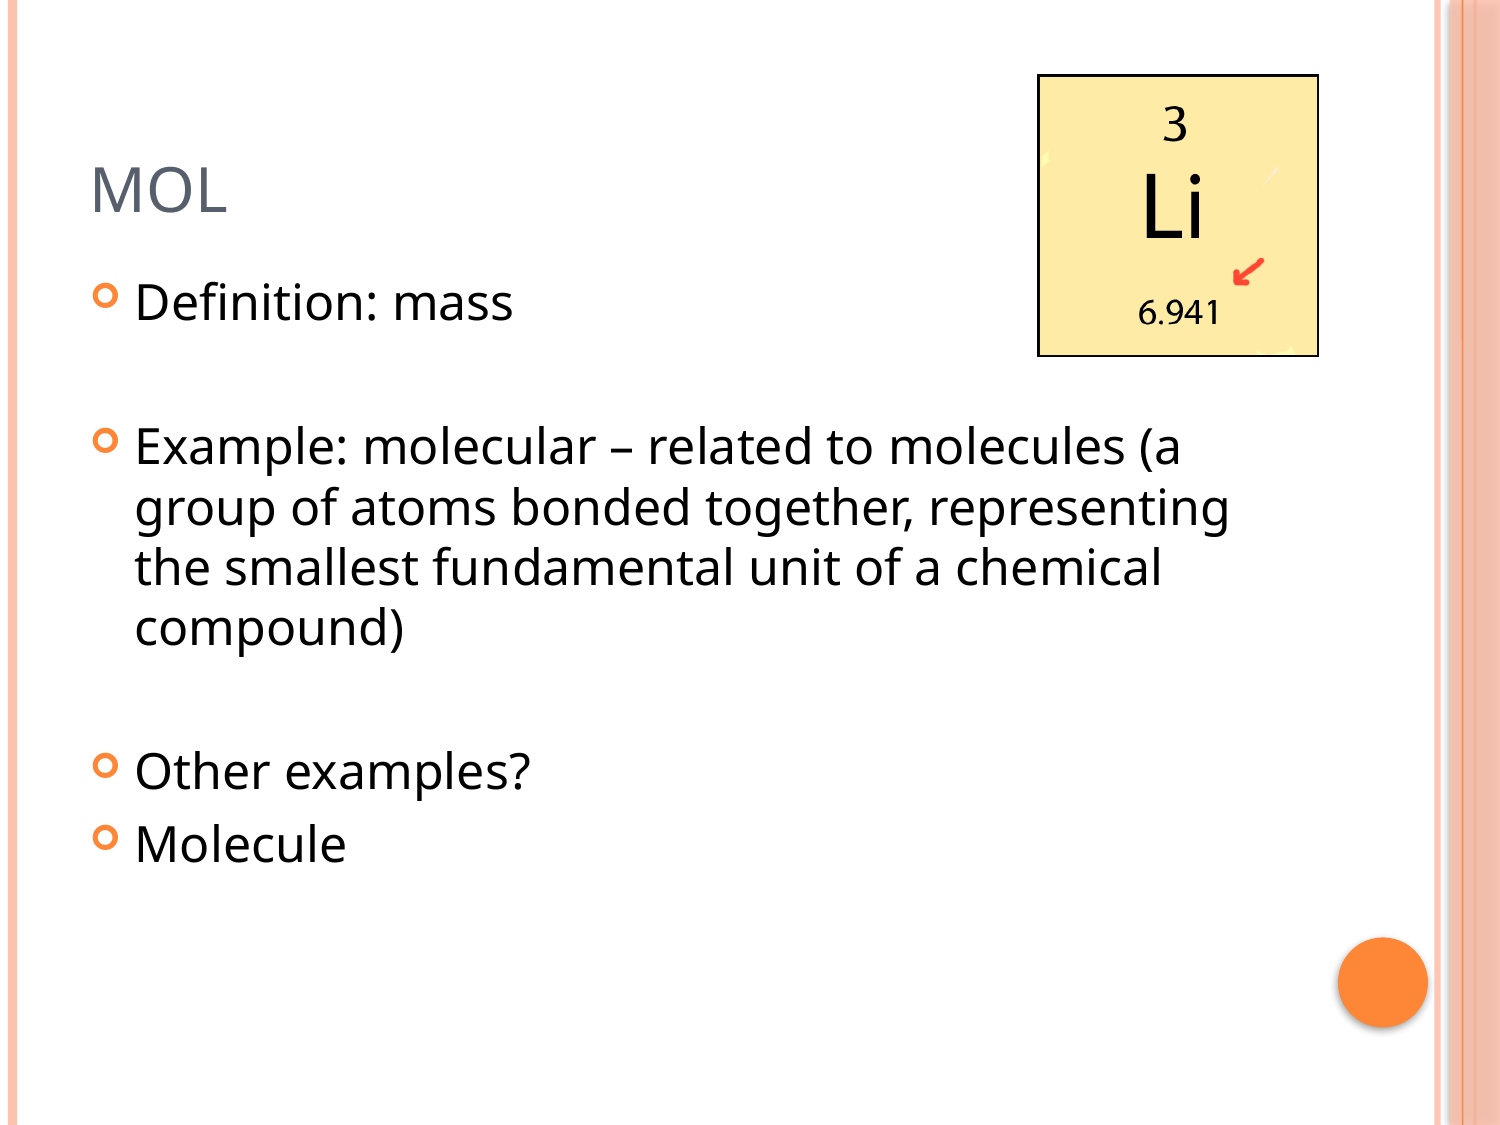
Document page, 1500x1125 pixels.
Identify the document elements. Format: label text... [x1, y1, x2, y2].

title Mol [75, 45, 1300, 233]
picture [1036, 74, 1320, 357]
list Definition: mass Example: molecular – related to molecules (a group of atoms bonded together, representing the smallest fundamental unit of a chemical compound) Other examples? Molecule [75, 262, 1300, 1062]
